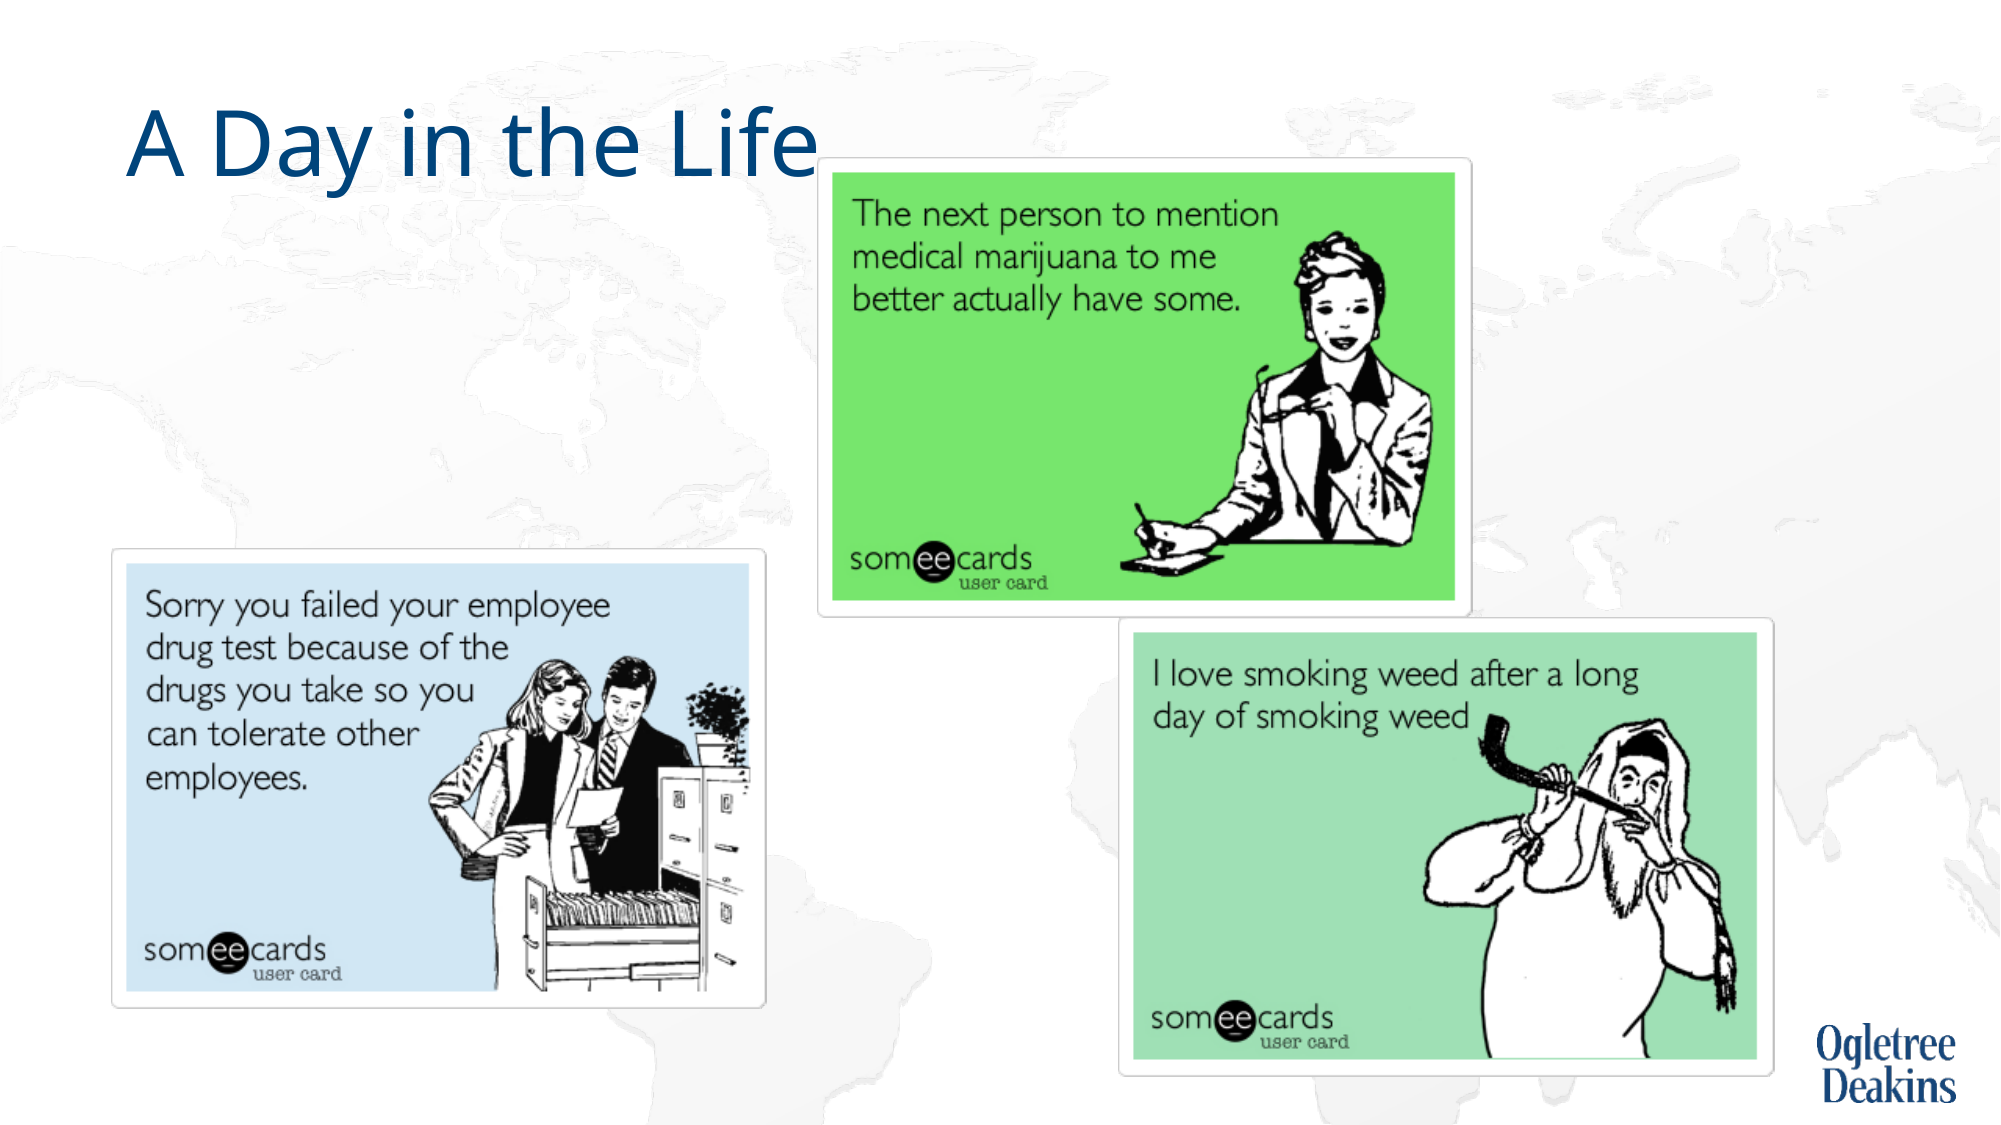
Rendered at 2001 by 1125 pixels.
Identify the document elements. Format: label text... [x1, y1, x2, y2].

title A Day in the Life [111, 59, 1863, 227]
picture [111, 548, 768, 1009]
picture [1817, 1023, 1956, 1103]
picture [817, 157, 1776, 1077]
